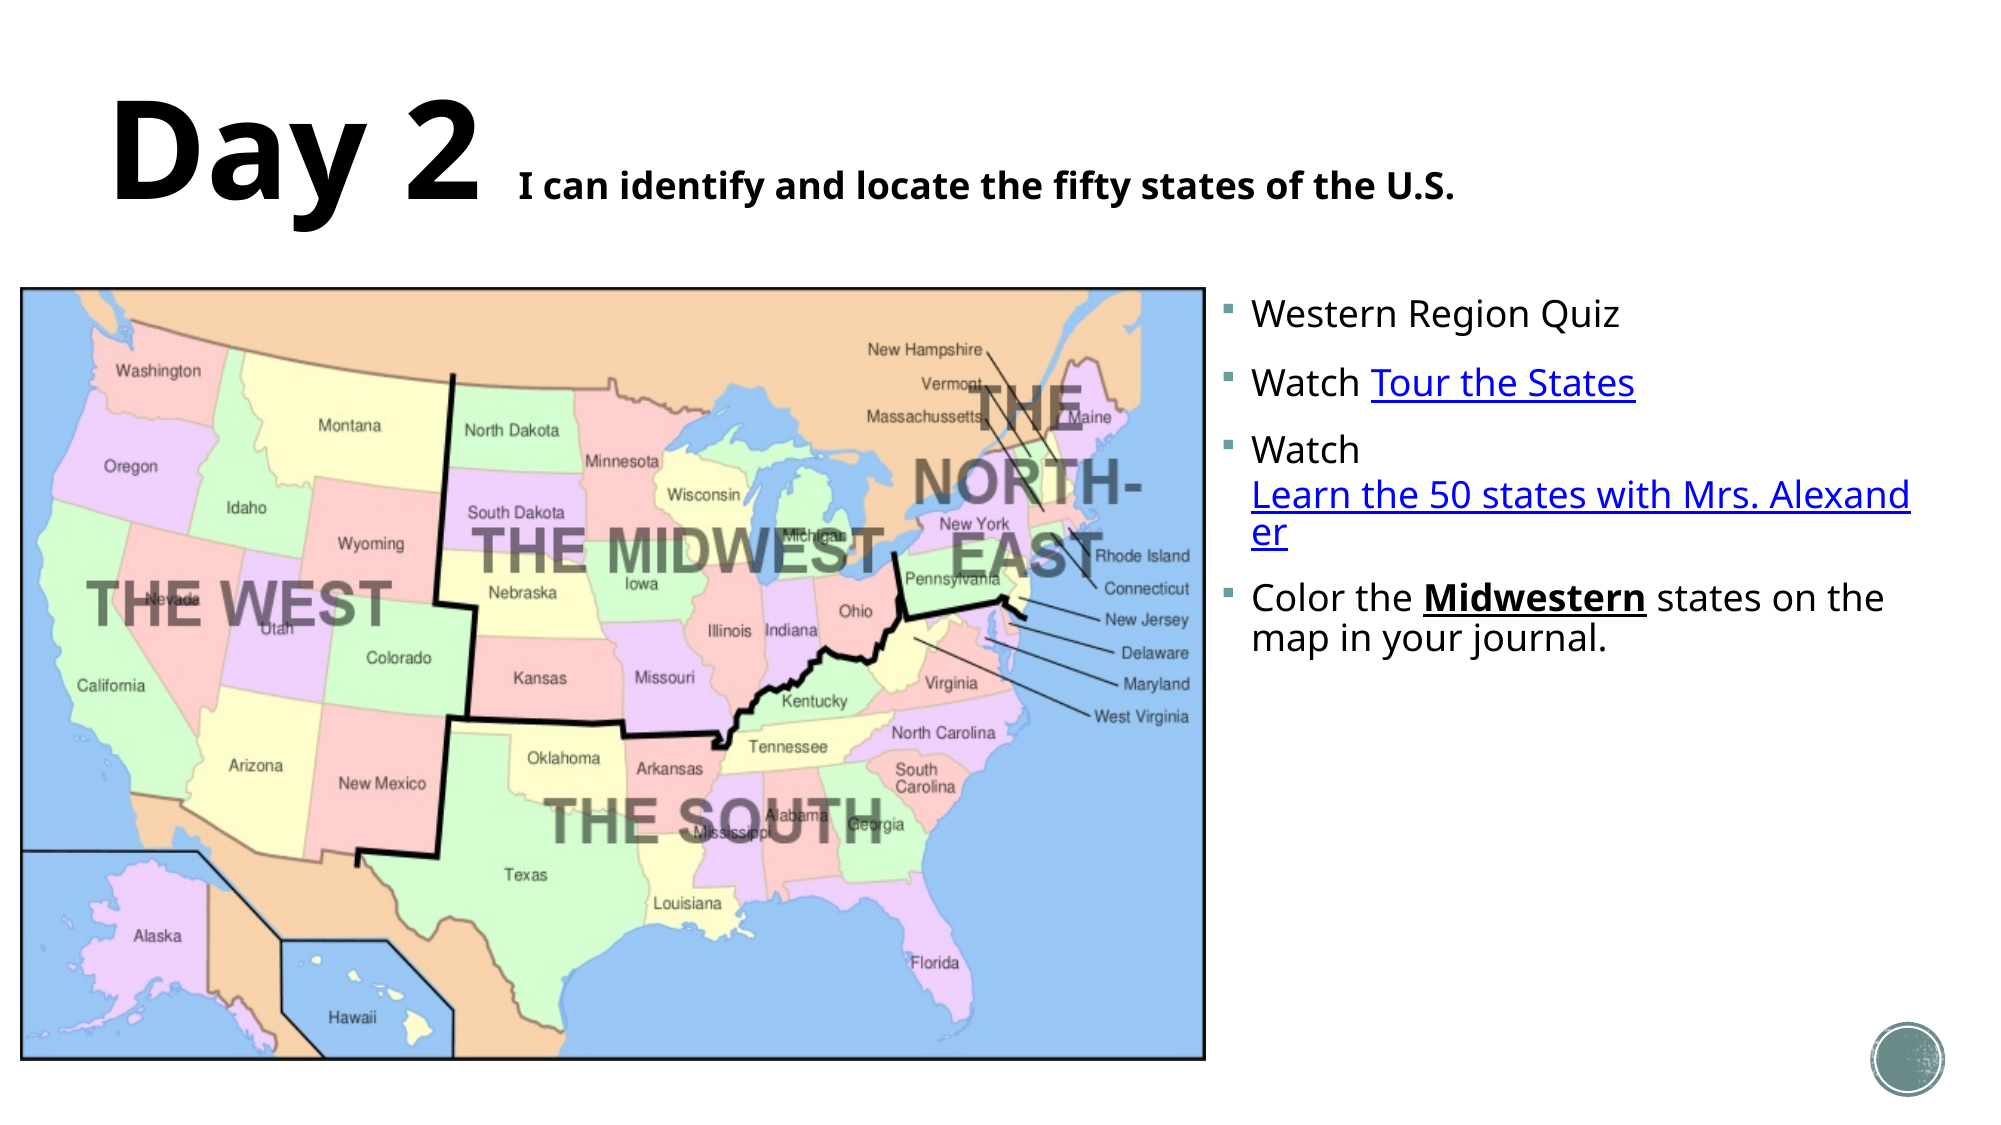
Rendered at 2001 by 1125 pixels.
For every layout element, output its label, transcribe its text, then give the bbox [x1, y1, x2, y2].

title Day 2 I can identify and locate the fifty states of the U.S. [90, 23, 1826, 287]
picture [20, 287, 1206, 1061]
list Western Region Quiz Watch Tour the States Watch Learn the 50 states with Mrs. Alexander Color the Midwestern states on the map in your journal. [1207, 287, 1948, 1013]
